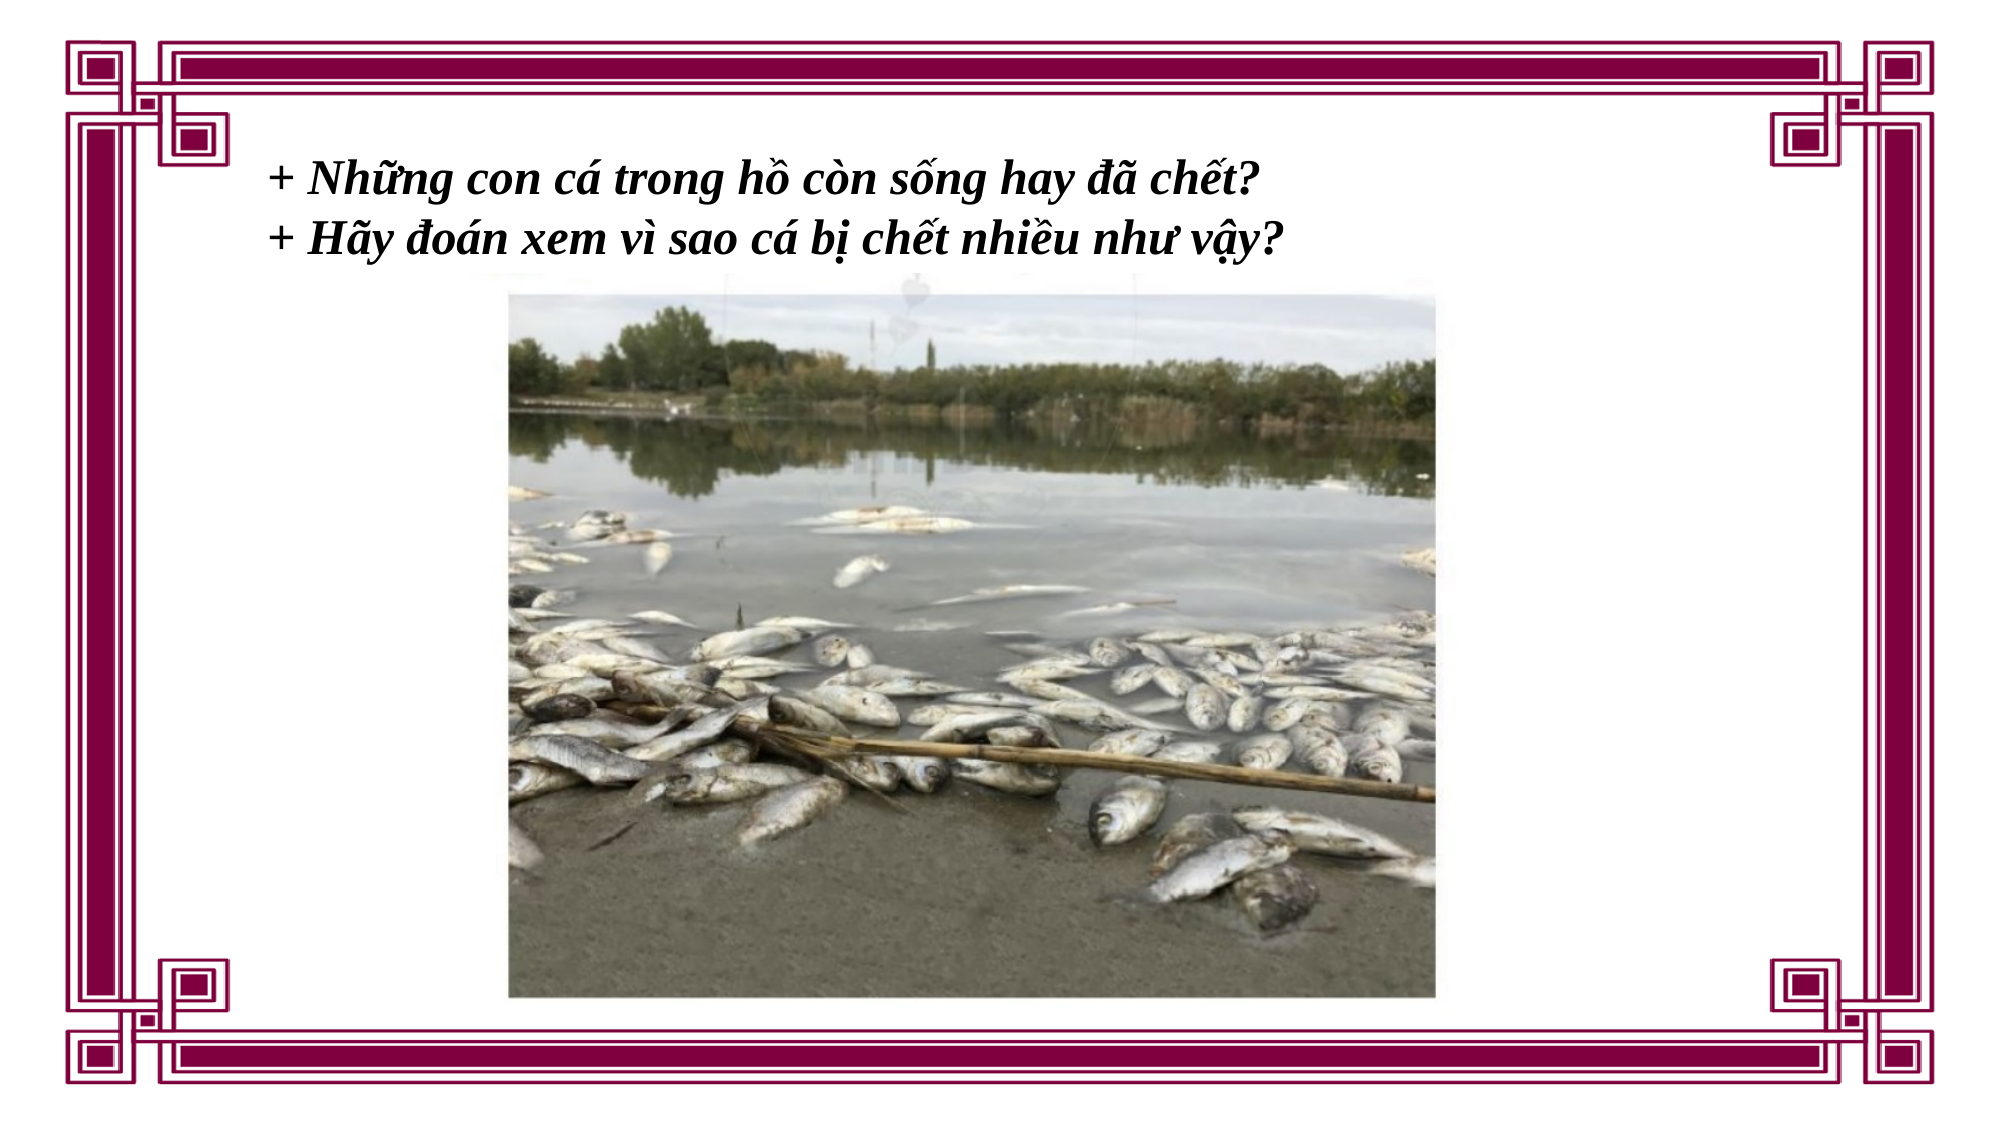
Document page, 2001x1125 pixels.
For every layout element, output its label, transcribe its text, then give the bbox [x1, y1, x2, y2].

text_box + Những con cá trong hồ còn sống hay đã chết? + Hãy đoán xem vì sao cá bị chết nhiều như vậy? [252, 127, 1618, 272]
picture [0, 0, 2001, 1125]
